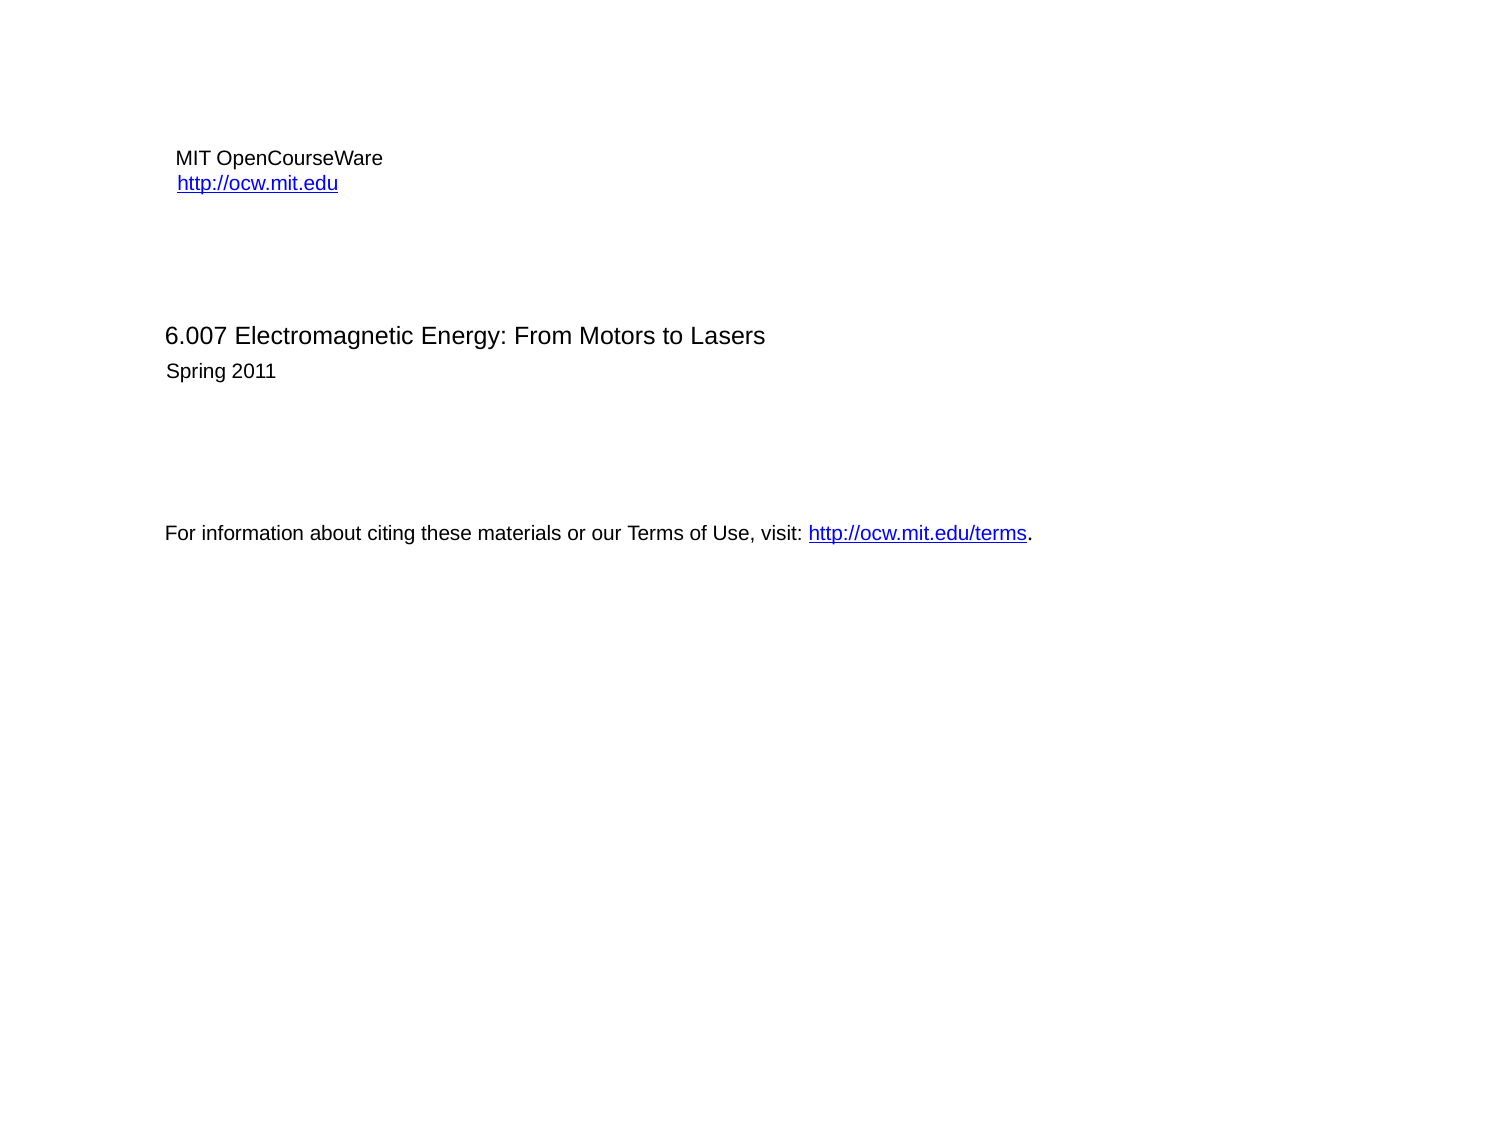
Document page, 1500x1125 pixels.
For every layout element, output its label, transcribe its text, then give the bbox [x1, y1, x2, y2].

text_box MIT OpenCourseWare [160, 137, 400, 178]
text_box Spring 2011 [151, 350, 292, 390]
text_box 6.007 Electromagnetic Energy: From Motors to Lasers [150, 312, 788, 358]
text_box For information about citing these materials or our Terms of Use, visit: http://ocw.mit.edu/terms. [150, 512, 1150, 553]
text_box http://ocw.mit.edu [162, 162, 388, 203]
